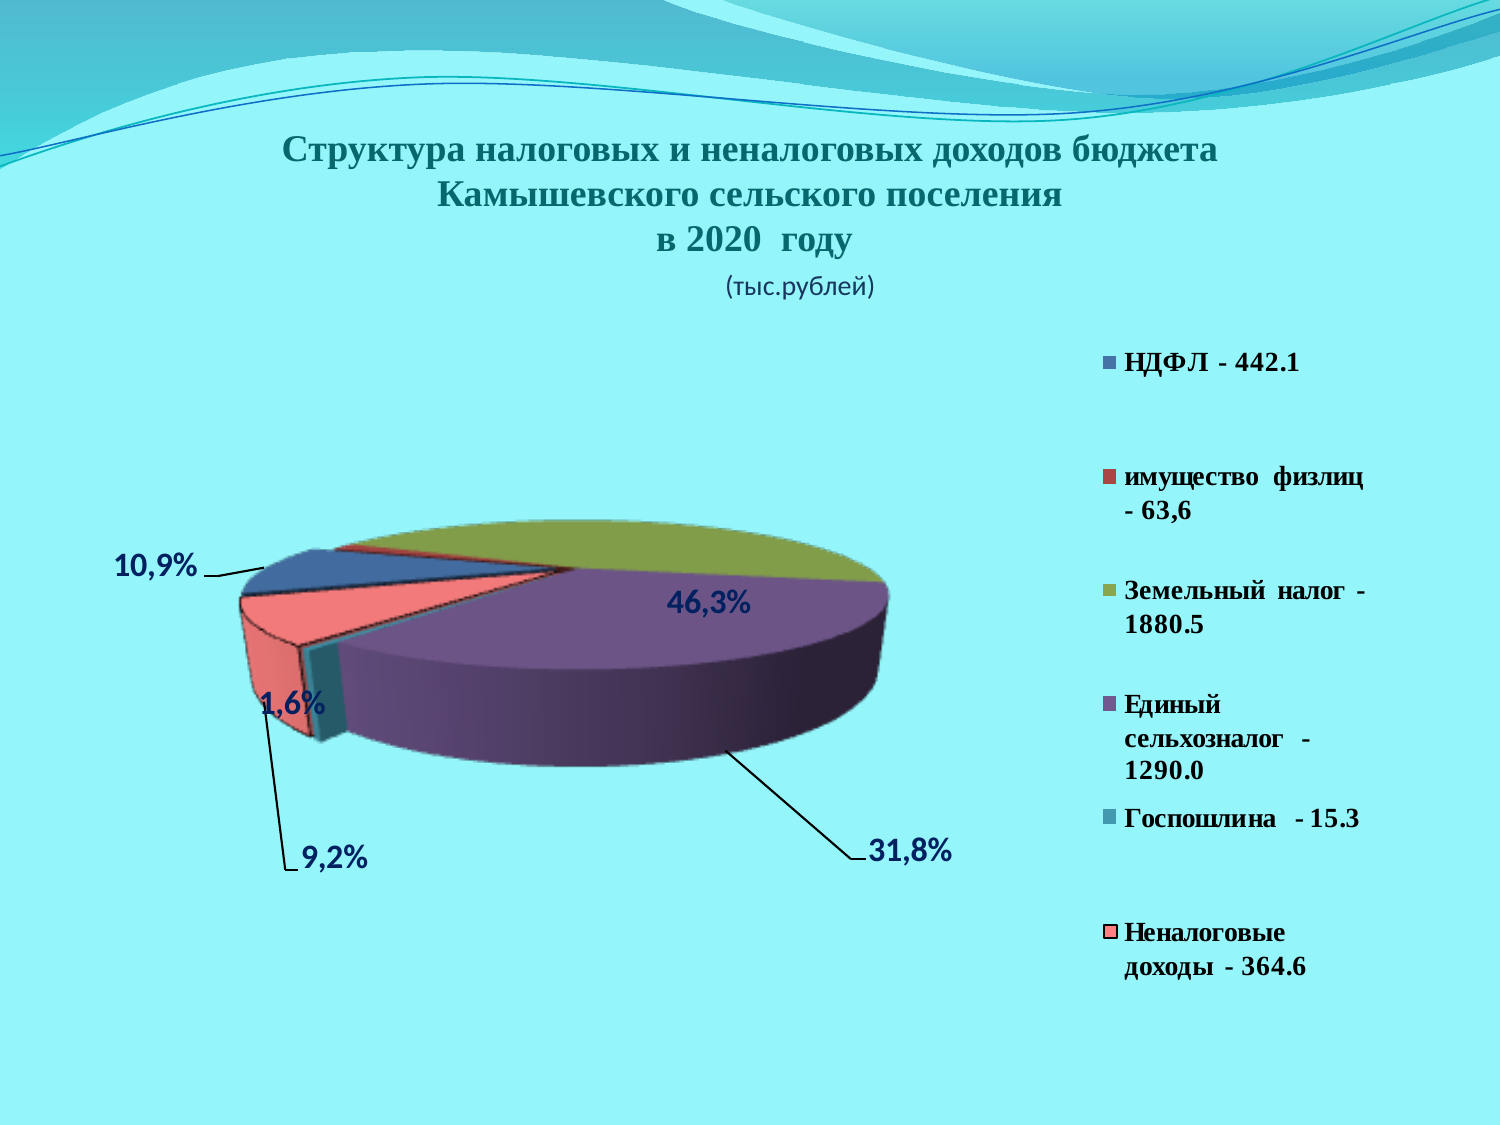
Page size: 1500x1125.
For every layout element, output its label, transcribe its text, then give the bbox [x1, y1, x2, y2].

title Структура налоговых и неналоговых доходов бюджета Камышевского сельского поселения в 2020 году (тыс.рублей) [75, 115, 1425, 303]
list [88, 325, 1418, 1037]
